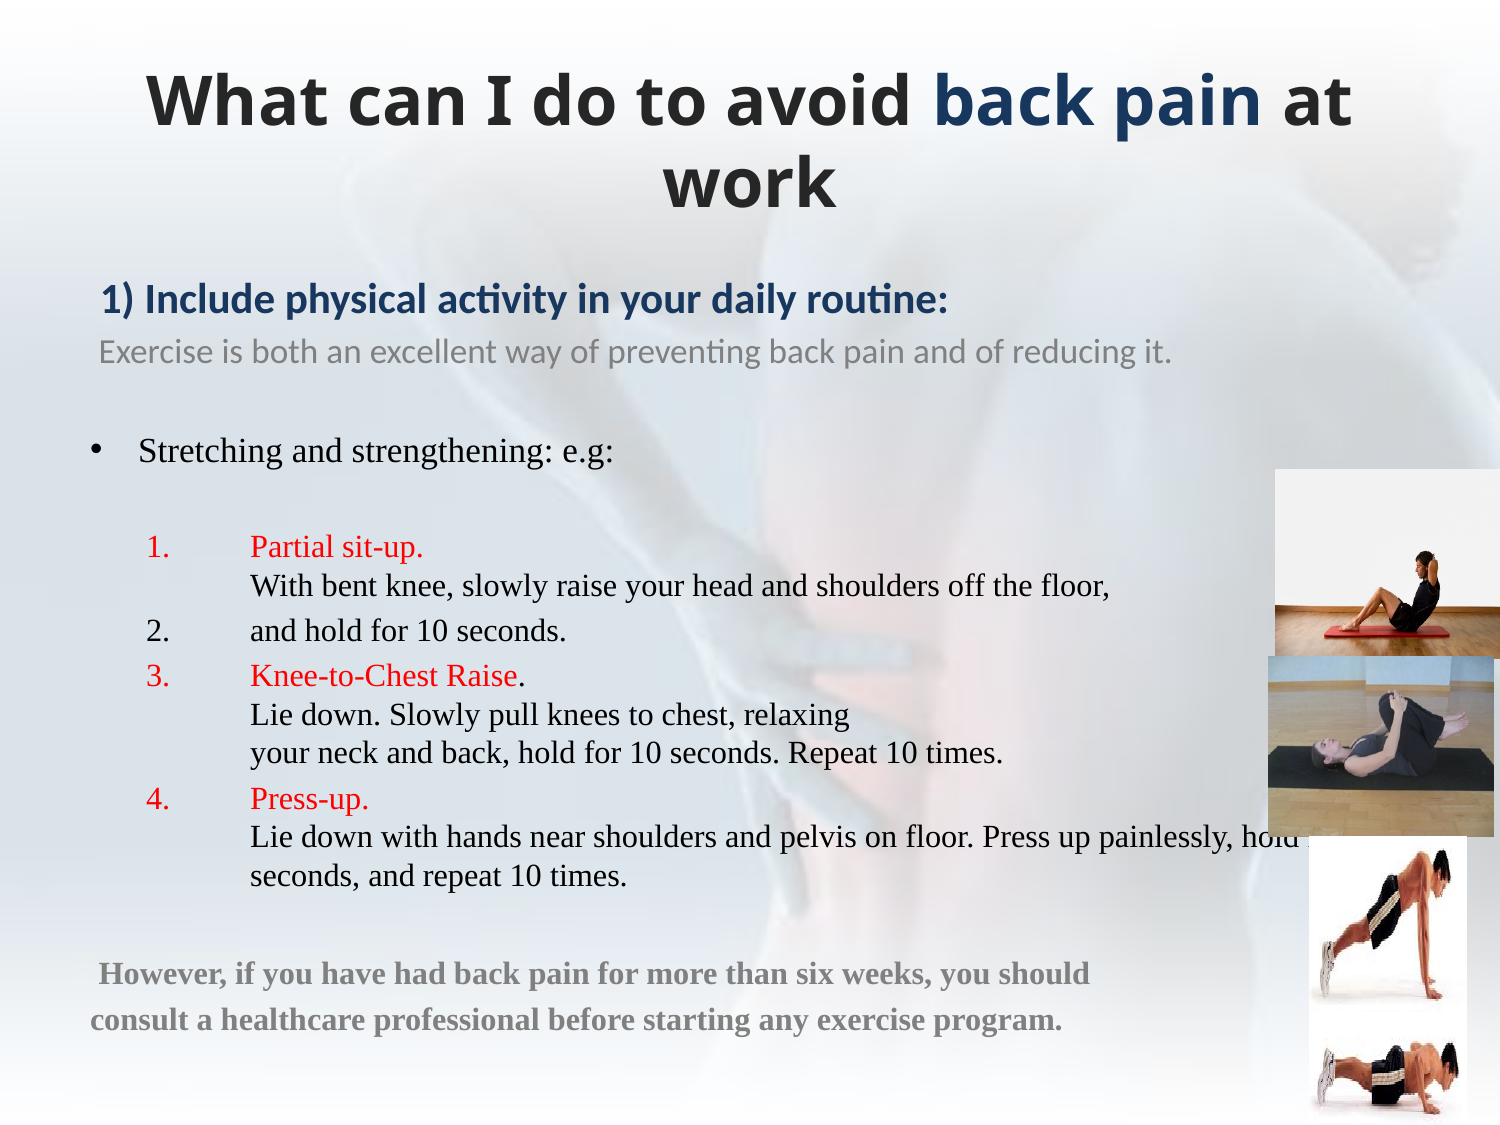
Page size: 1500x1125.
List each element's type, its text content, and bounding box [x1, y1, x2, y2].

list 1) Include physical activity in your daily routine: Exercise is both an excellent way of preventing back pain and of reducing it. Stretching and strengthening: e.g: Partial sit-up. With bent knee, slowly raise your head and shoulders off the floor, and hold for 10 seconds. Knee-to-Chest Raise. Lie down. Slowly pull knees to chest, relaxing your neck and back, hold for 10 seconds. Repeat 10 times. Press-up. Lie down with hands near shoulders and pelvis on floor. Press up painlessly, hold for 10 seconds, and repeat 10 times. However, if you have had back pain for more than six weeks, you should consult a healthcare professional before starting any exercise program. [75, 262, 1425, 1055]
picture [1268, 469, 1500, 1125]
title What can I do to avoid back pain at work [75, 45, 1425, 233]
